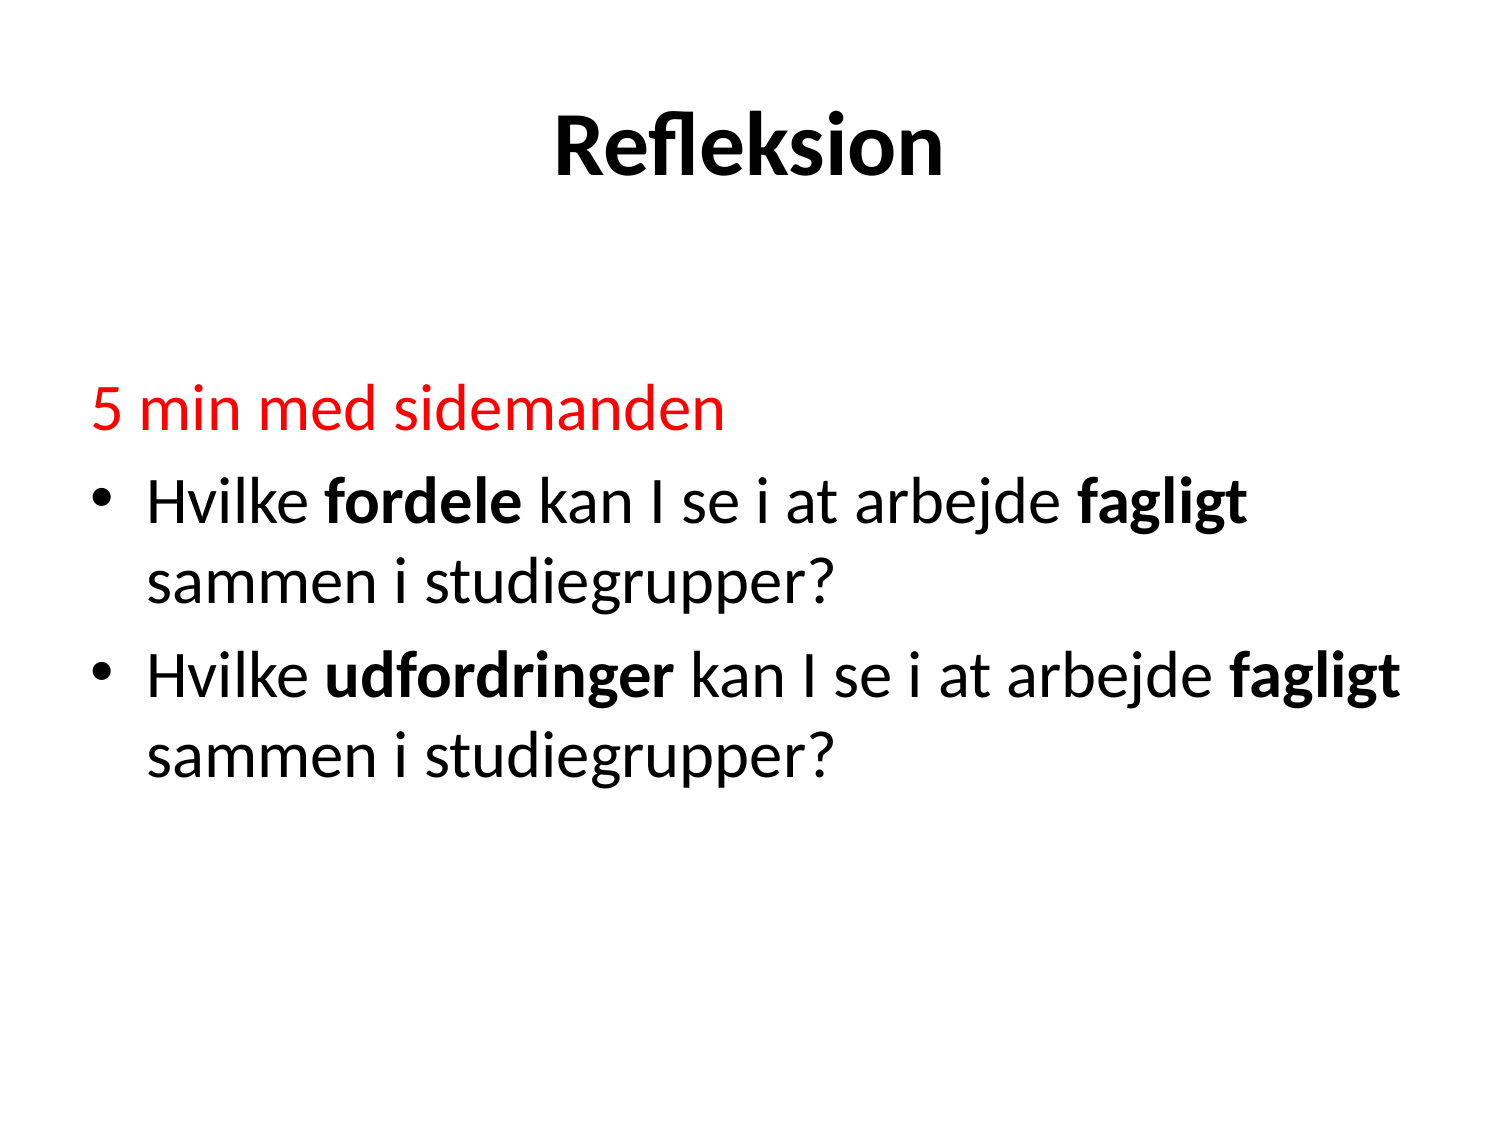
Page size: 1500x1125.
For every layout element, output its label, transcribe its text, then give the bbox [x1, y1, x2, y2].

title Refleksion [75, 45, 1425, 233]
list 5 min med sidemanden Hvilke fordele kan I se i at arbejde fagligt sammen i studiegrupper? Hvilke udfordringer kan I se i at arbejde fagligt sammen i studiegrupper? [75, 262, 1425, 1005]
